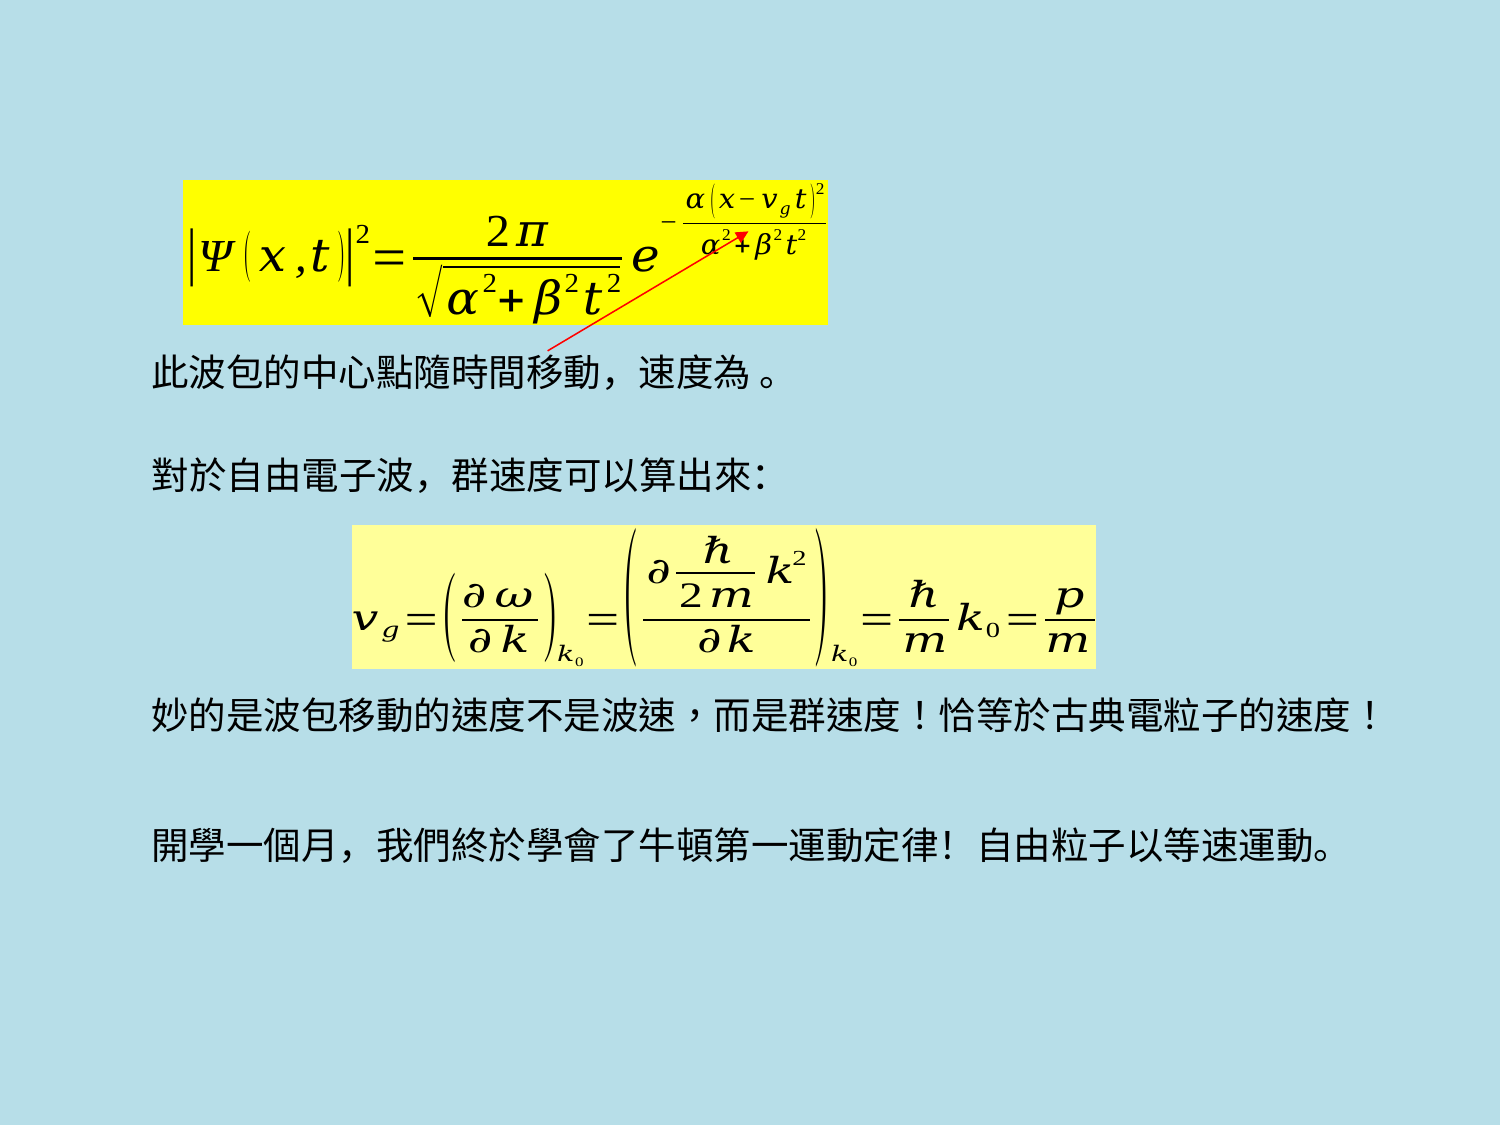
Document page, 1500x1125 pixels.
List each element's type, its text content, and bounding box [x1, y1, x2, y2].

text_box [547, 231, 749, 352]
text_box 妙的是波包移動的速度不是波速，而是群速度！恰等於古典電粒子的速度！ [136, 684, 1408, 745]
text_box 開學一個月，我們終於學會了牛頓第一運動定律！自由粒子以等速運動。 [136, 814, 1408, 875]
